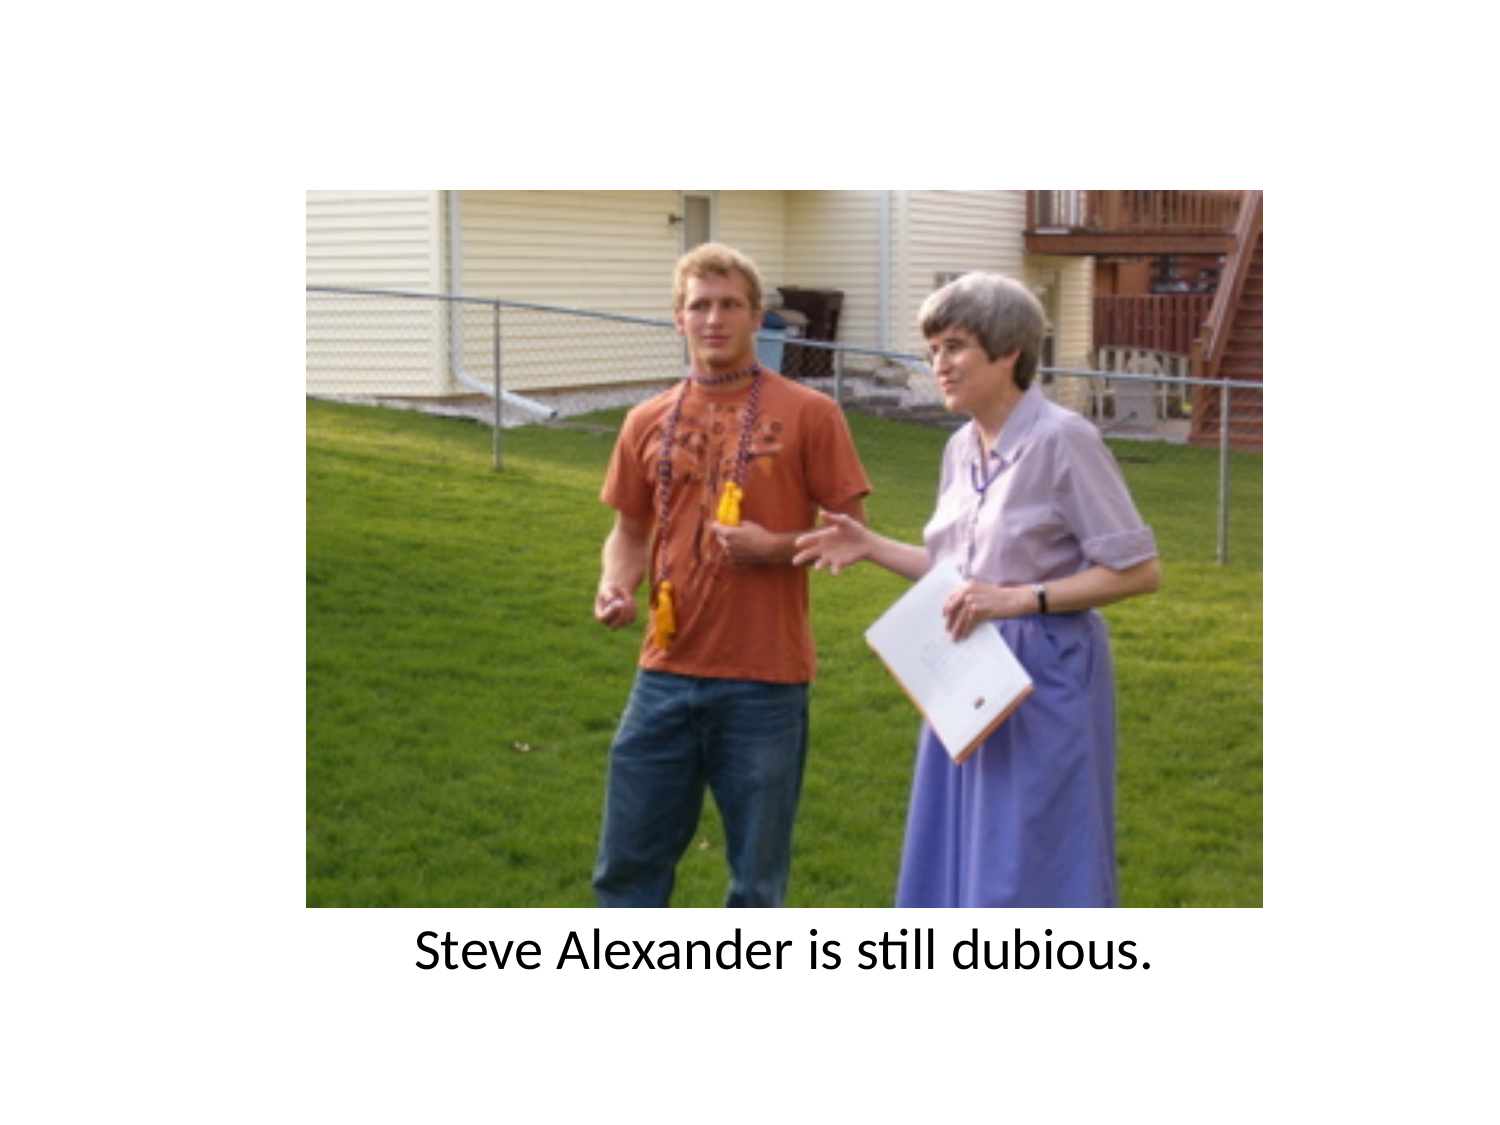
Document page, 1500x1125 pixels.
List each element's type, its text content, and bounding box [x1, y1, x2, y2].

title Steve Alexander is still dubious. [306, 915, 1263, 986]
picture [306, 190, 1263, 908]
